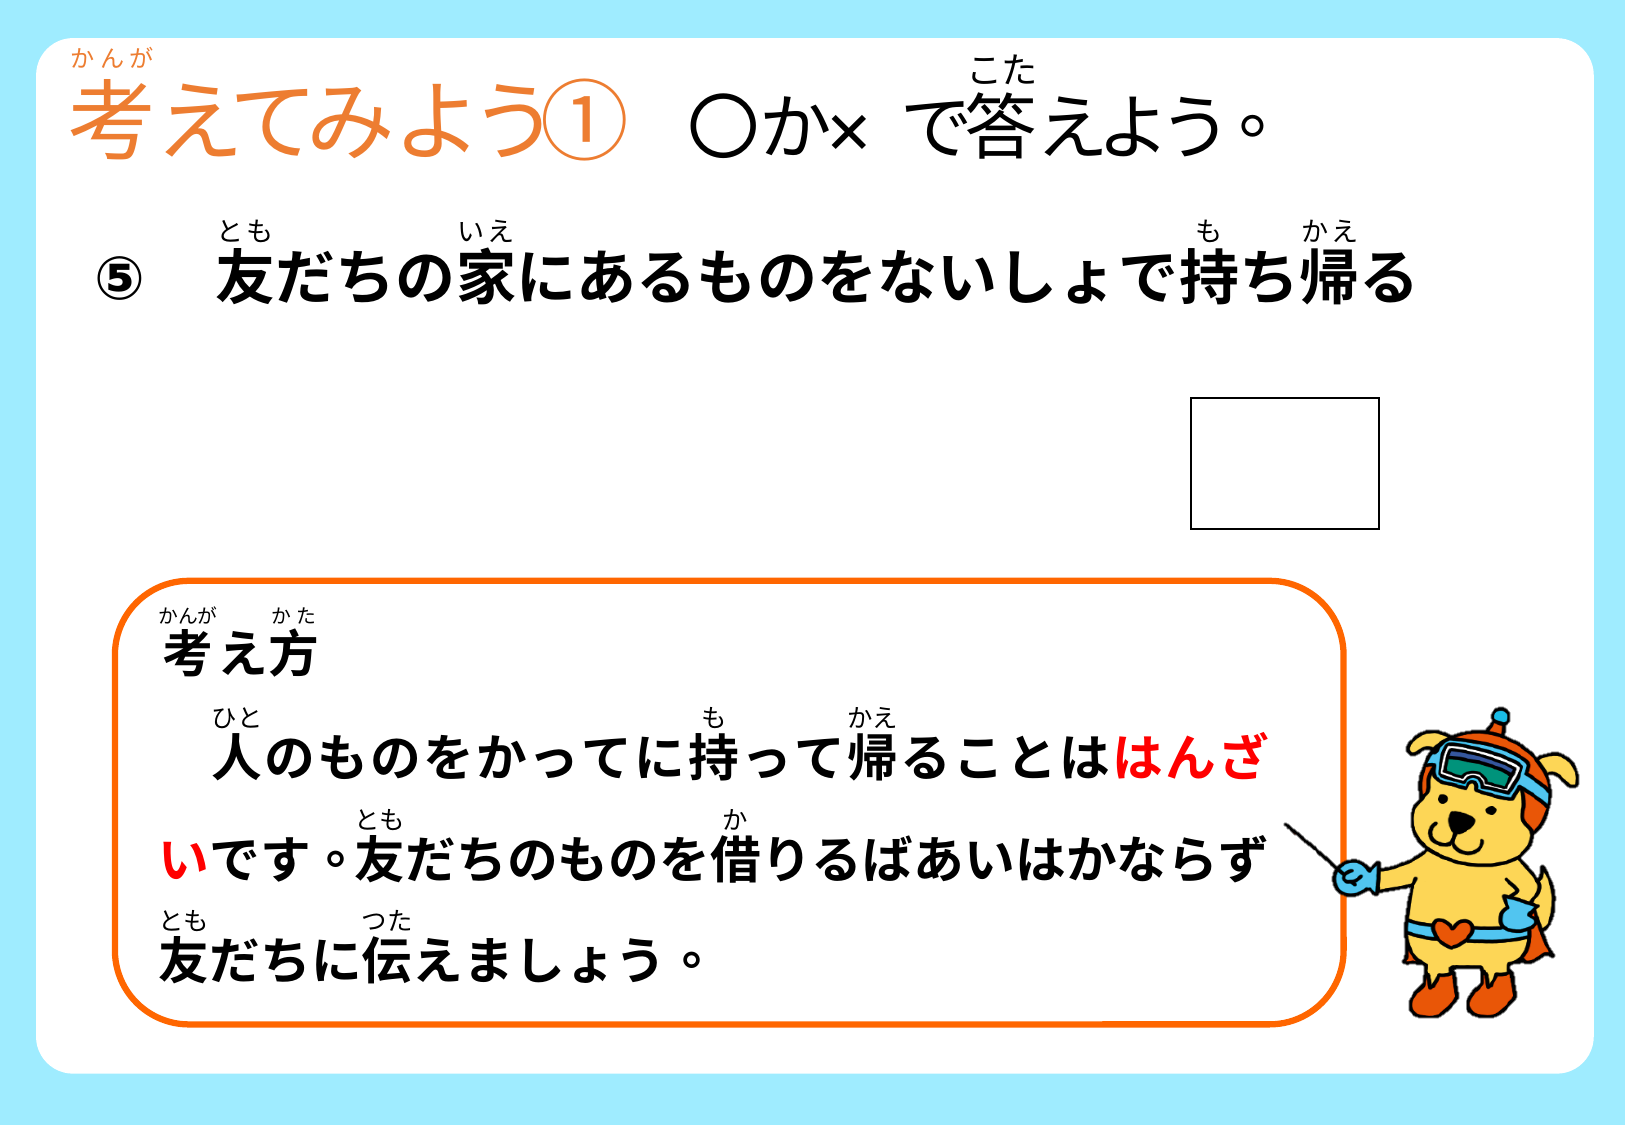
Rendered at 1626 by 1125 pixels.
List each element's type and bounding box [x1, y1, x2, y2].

text_box [34, 36, 1595, 1075]
text_box [94, 211, 1512, 443]
picture [1275, 700, 1589, 1025]
text_box [1190, 443, 1380, 530]
text_box [158, 594, 1271, 1000]
text_box [113, 579, 1345, 1026]
text_box [67, 39, 1318, 187]
